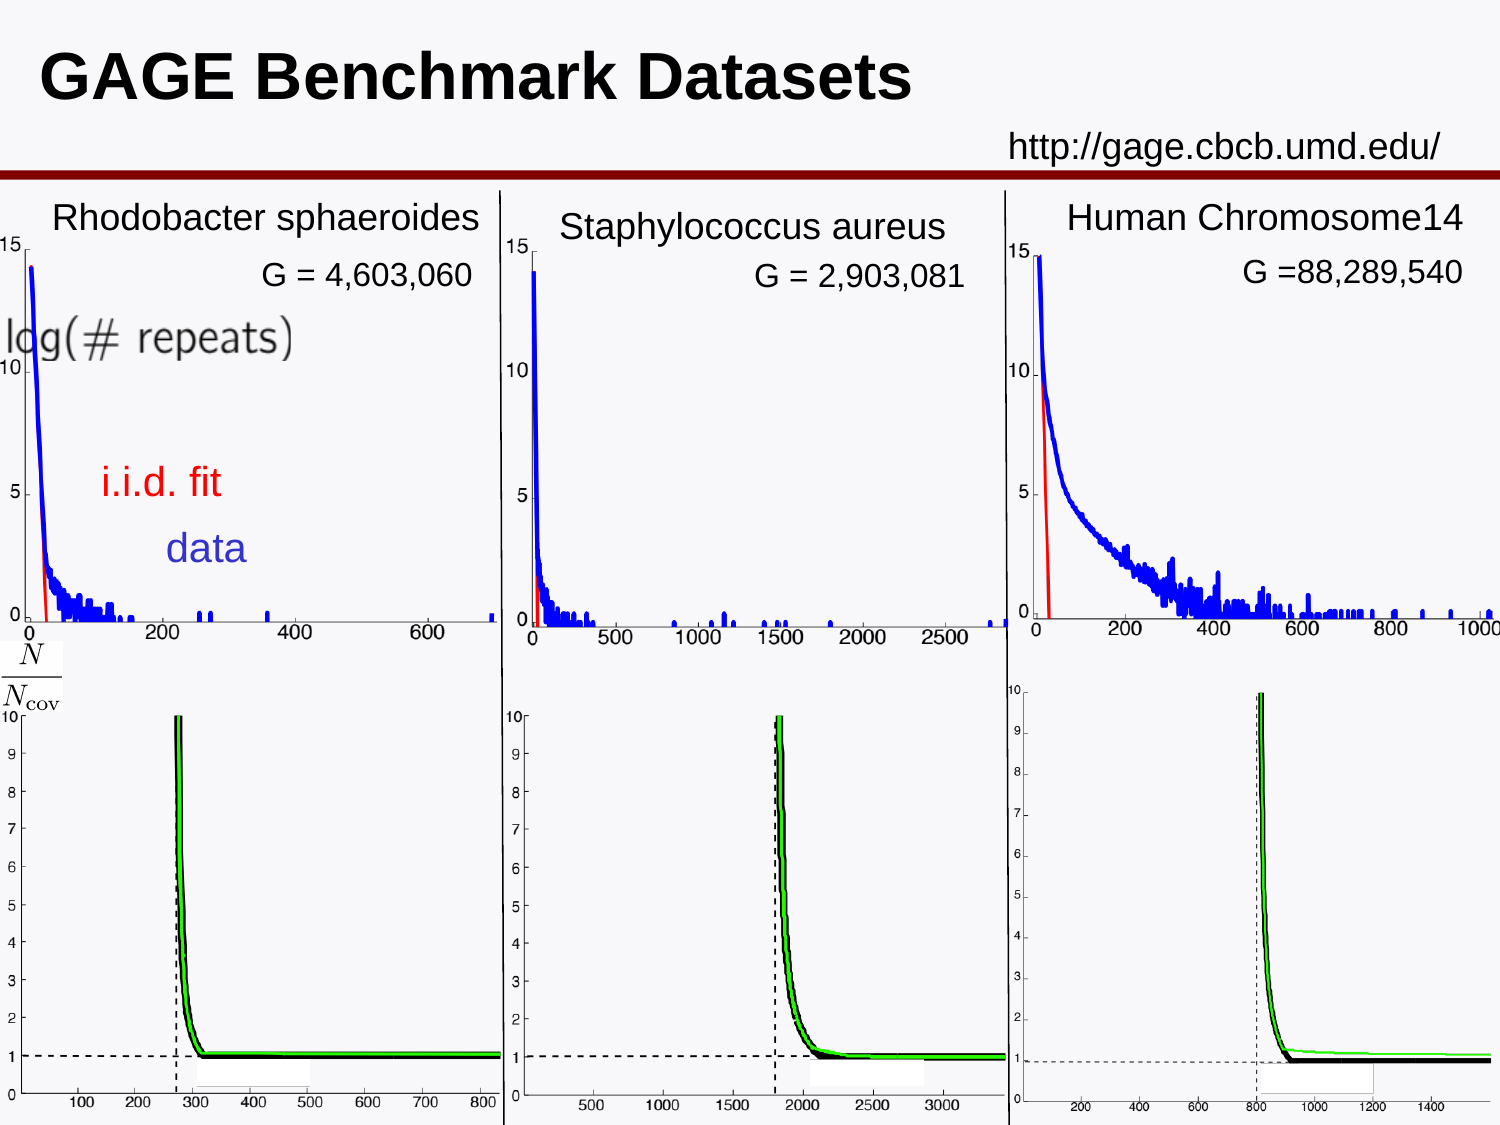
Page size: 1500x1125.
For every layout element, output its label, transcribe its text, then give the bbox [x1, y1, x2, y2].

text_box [1004, 190, 1010, 232]
text_box http://gage.cbcb.umd.edu/ [993, 114, 1456, 175]
title GAGE Benchmark Datasets [24, 10, 1473, 136]
text_box Staphylococcus aureus [544, 194, 962, 231]
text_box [499, 1118, 505, 1125]
text_box Rhodobacter sphaeroides [37, 185, 495, 229]
picture [503, 232, 1500, 649]
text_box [1004, 656, 1010, 683]
text_box Human Chromosome14 [1051, 185, 1479, 235]
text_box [499, 653, 505, 704]
picture [0, 230, 1496, 1113]
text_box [499, 190, 505, 232]
